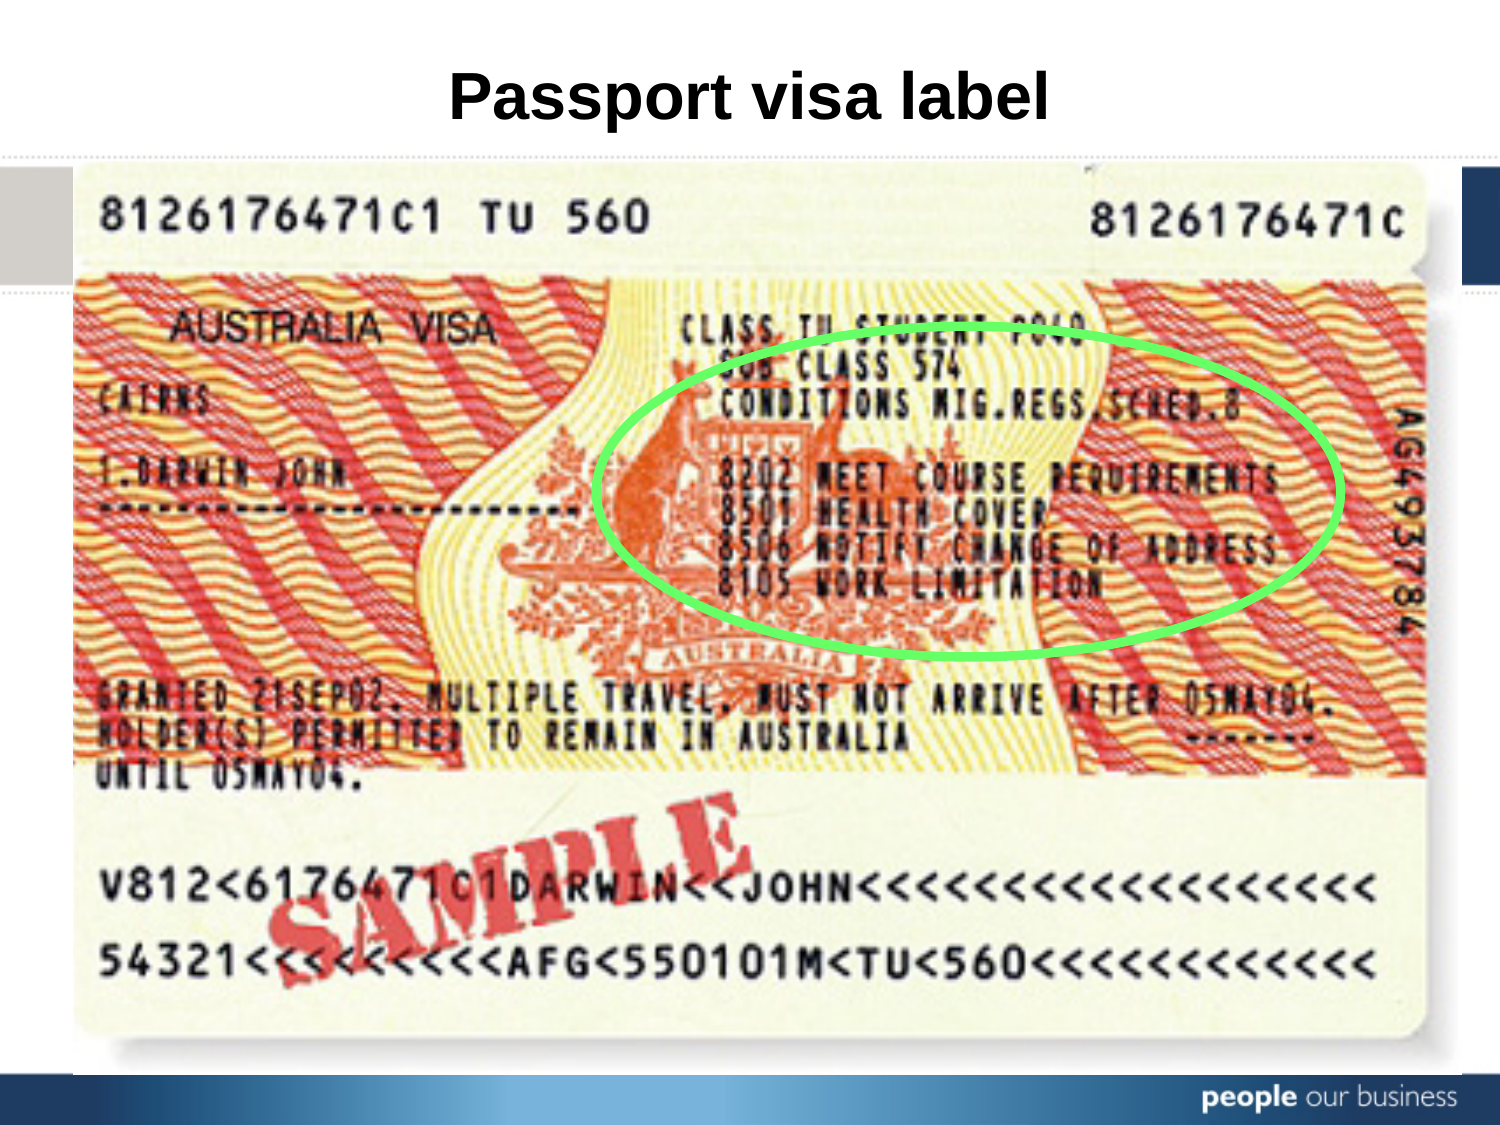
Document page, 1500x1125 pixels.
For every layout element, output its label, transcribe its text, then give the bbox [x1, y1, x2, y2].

picture [0, 1, 1500, 1125]
title Passport visa label [75, 45, 1425, 159]
